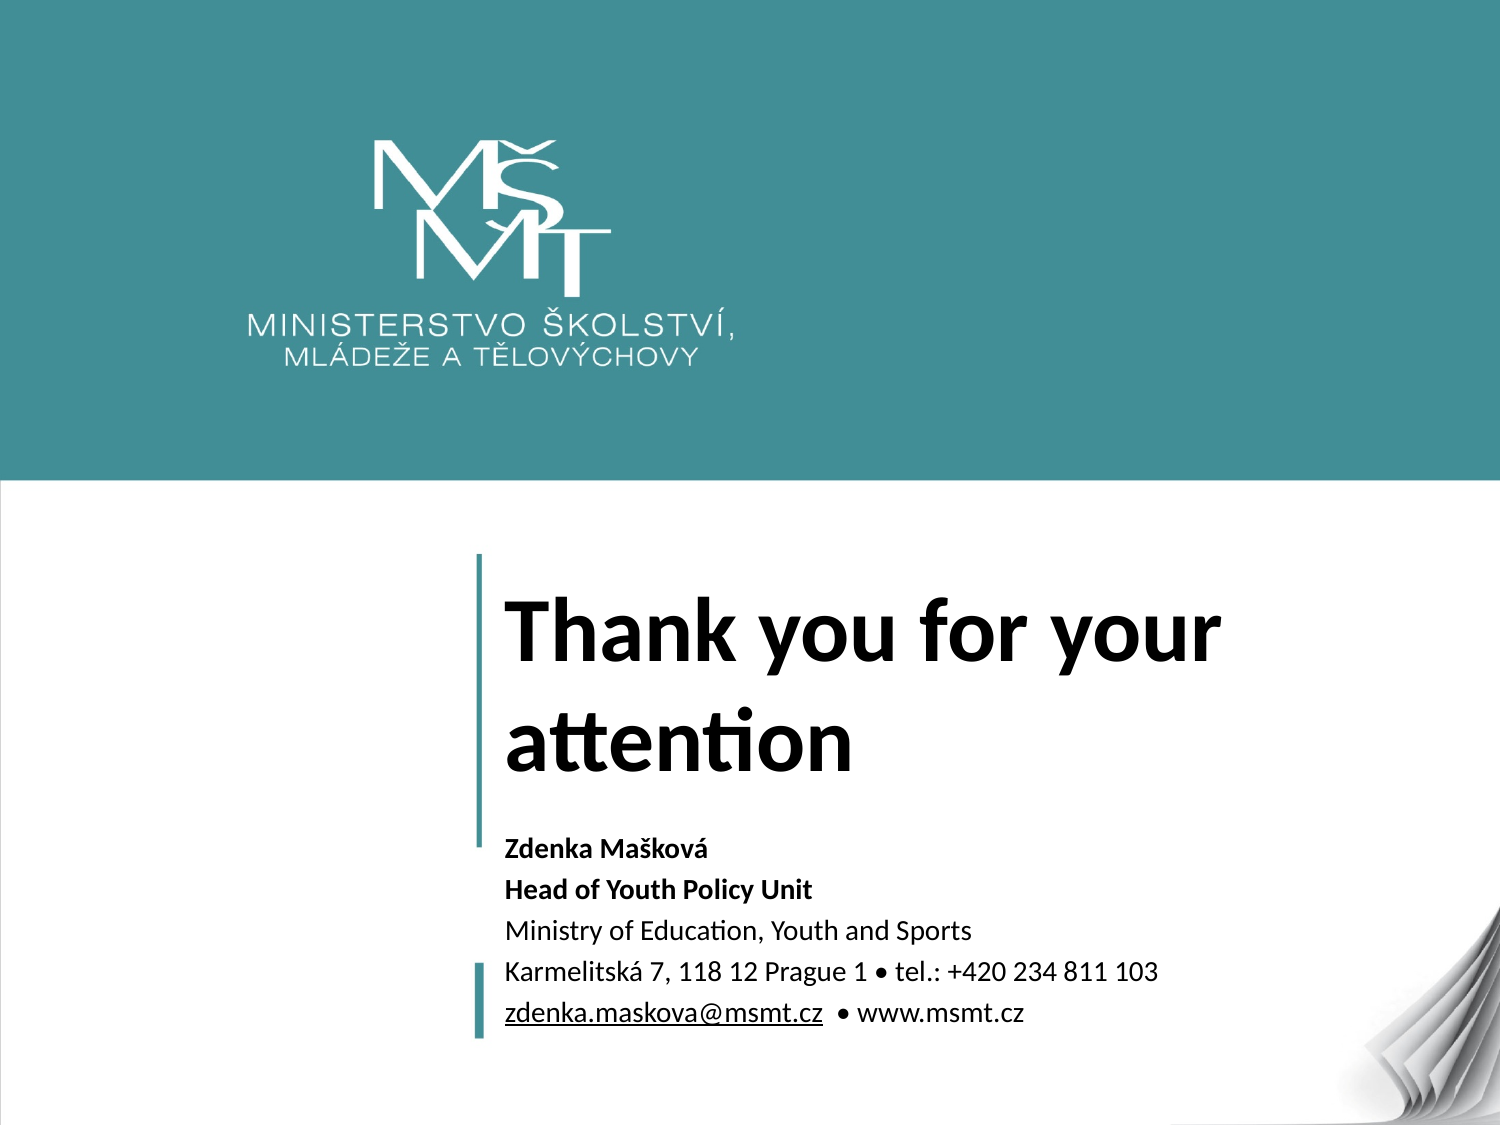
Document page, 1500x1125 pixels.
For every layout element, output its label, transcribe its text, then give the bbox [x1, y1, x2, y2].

picture [0, 0, 1500, 1125]
subtitle Zdenka Mašková Head of Youth Policy Unit Ministry of Education, Youth and Sports Karmelitská 7, 118 12 Prague 1 • tel.: +420 234 811 103 zdenka.maskova@msmt.cz • www.msmt.cz [490, 822, 1275, 1047]
title Thank you for your attention [490, 562, 1388, 858]
